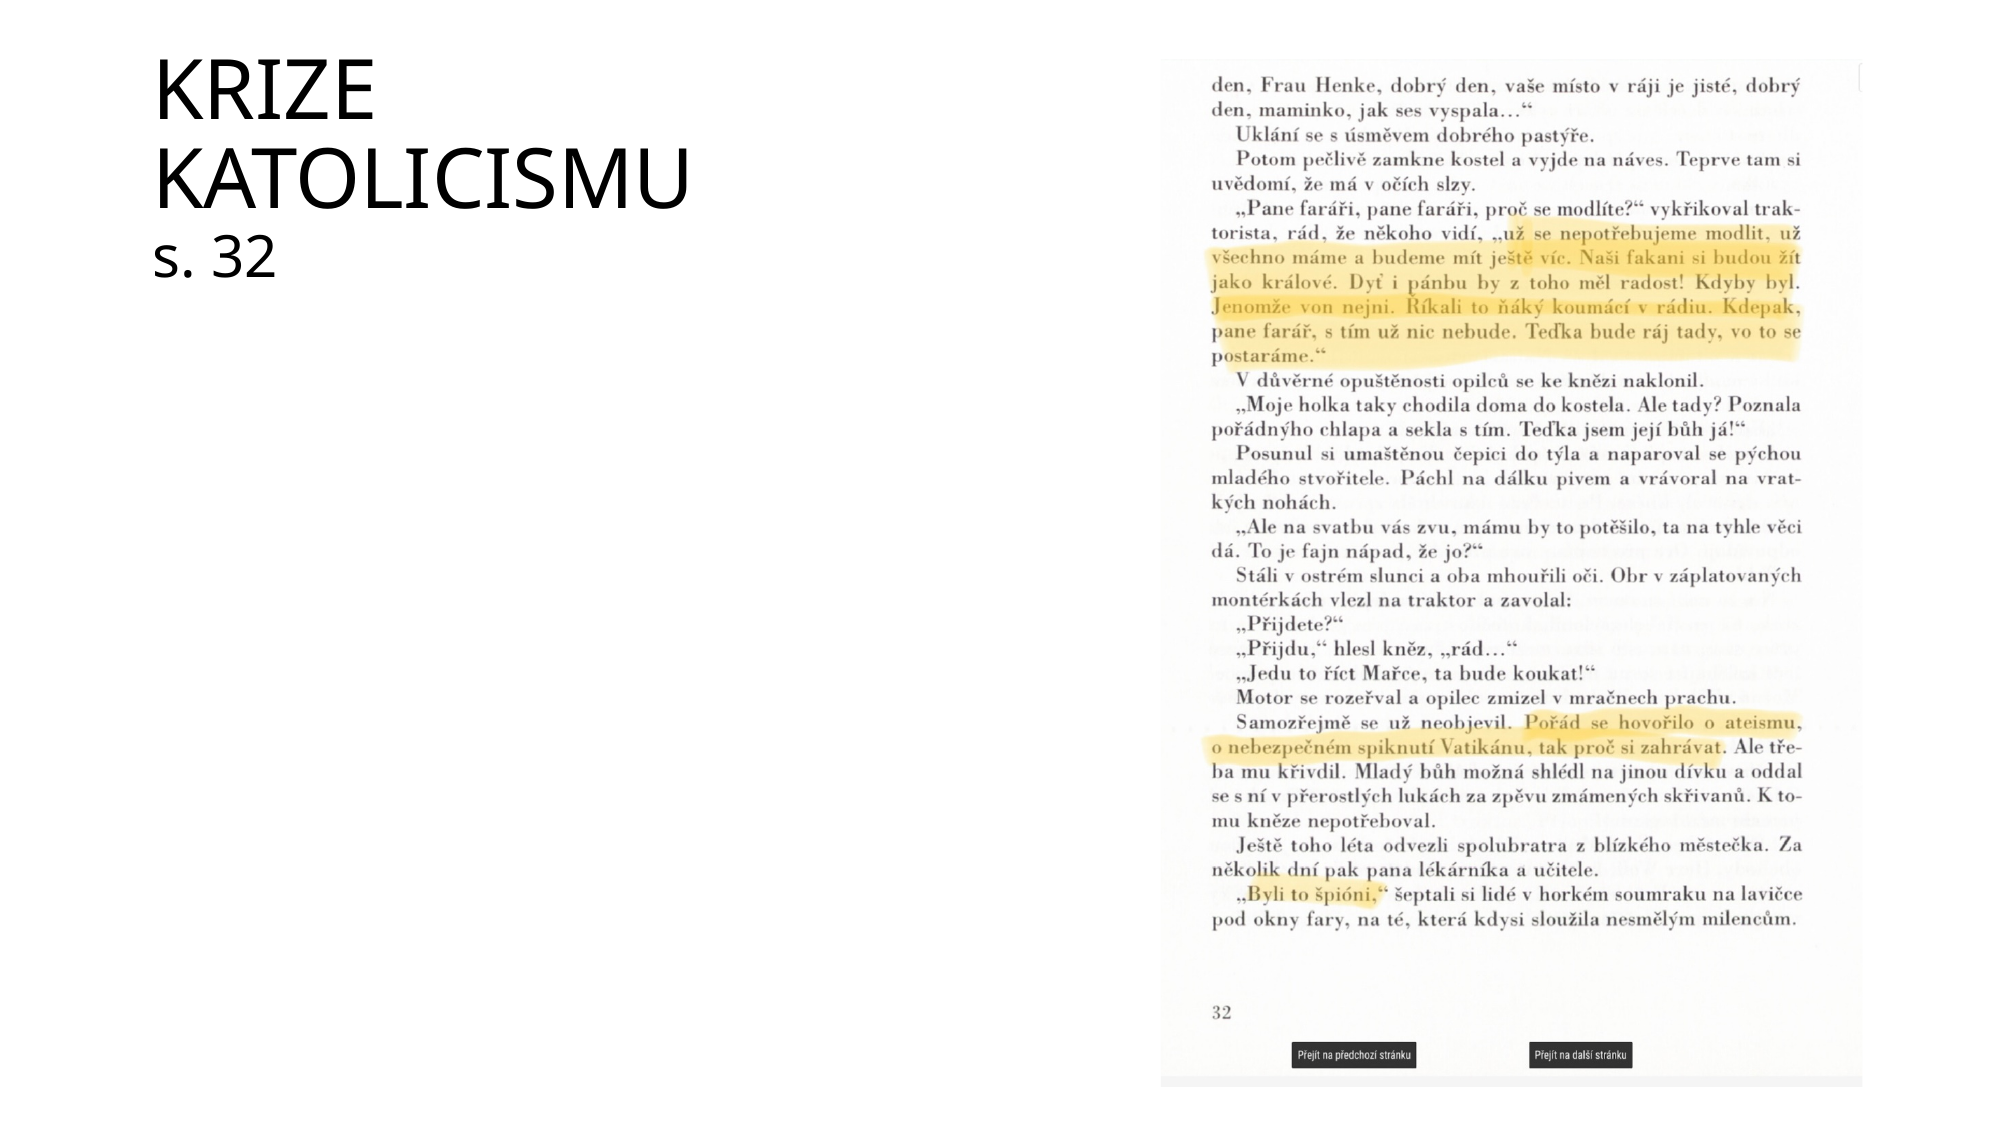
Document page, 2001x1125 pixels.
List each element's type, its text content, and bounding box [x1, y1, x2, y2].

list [1160, 59, 1863, 1087]
title KRIZE KATOLICISMU s. 32 [137, 59, 860, 278]
